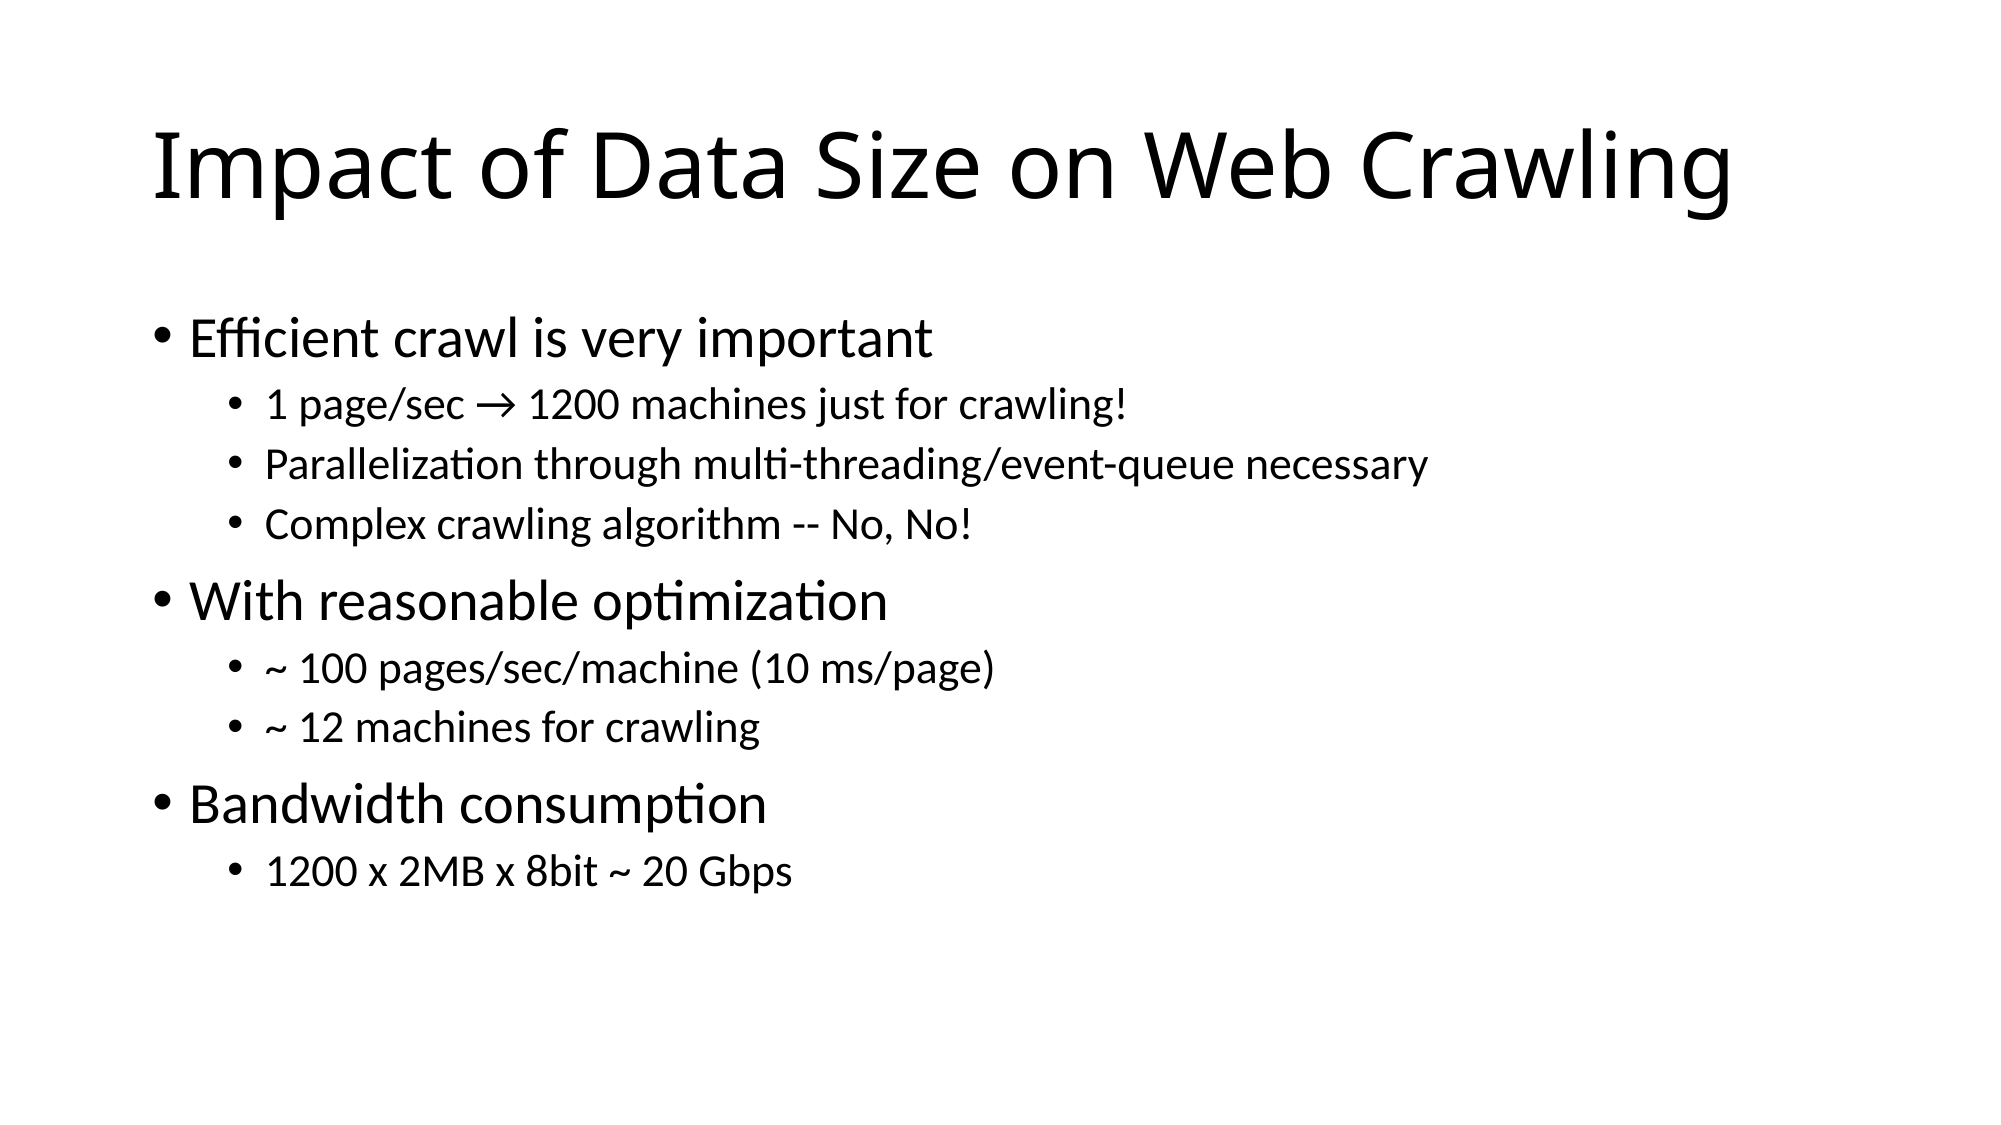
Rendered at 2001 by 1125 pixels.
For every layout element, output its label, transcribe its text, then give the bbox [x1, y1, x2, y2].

title Impact of Data Size on Web Crawling [137, 59, 1863, 278]
list Efficient crawl is very important 1 page/sec → 1200 machines just for crawling! Parallelization through multi-threading/event-queue necessary Complex crawling algorithm -- No, No! With reasonable optimization ~ 100 pages/sec/machine (10 ms/page) ~ 12 machines for crawling Bandwidth consumption 1200 x 2MB x 8bit ~ 20 Gbps [137, 299, 1863, 1014]
